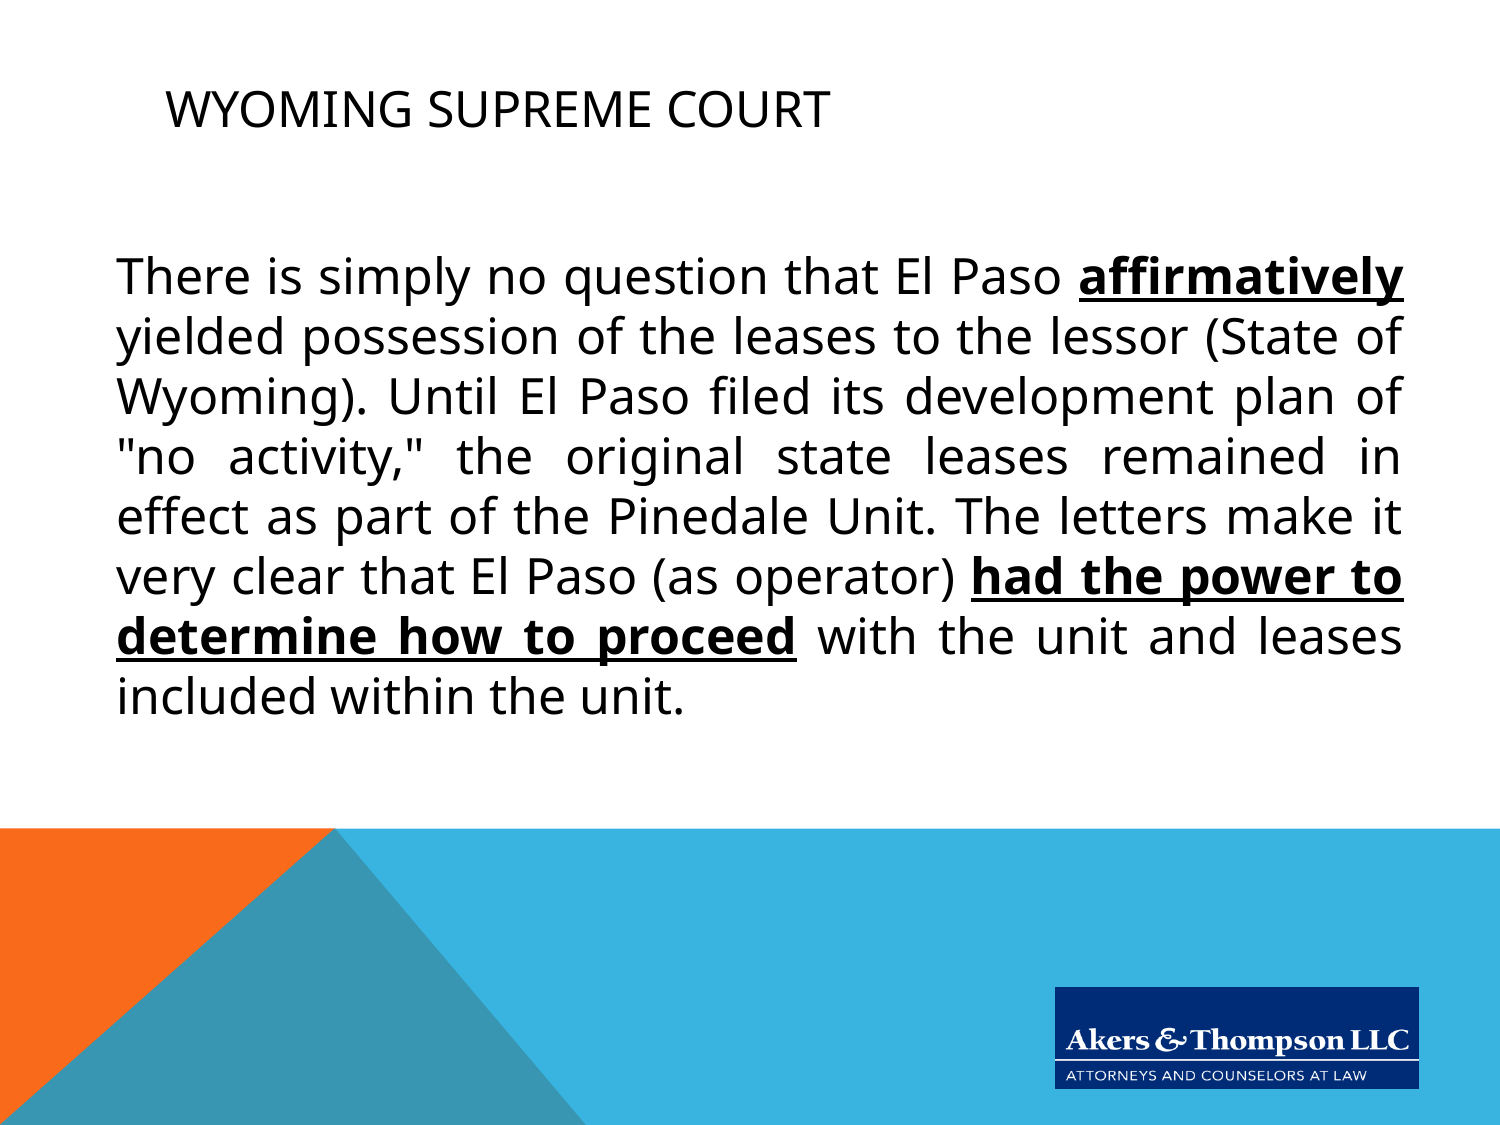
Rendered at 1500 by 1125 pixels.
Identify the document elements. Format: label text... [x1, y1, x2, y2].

list There is simply no question that El Paso affirmatively yielded possession of the leases to the lessor (State of Wyoming). Until El Paso filed its development plan of "no activity," the original state leases remained in effect as part of the Pinedale Unit. The letters make it very clear that El Paso (as operator) had the power to determine how to proceed with the unit and leases included within the unit. [62, 180, 1419, 768]
picture [1054, 987, 1419, 1090]
title Wyoming Supreme Court [150, 62, 1384, 153]
